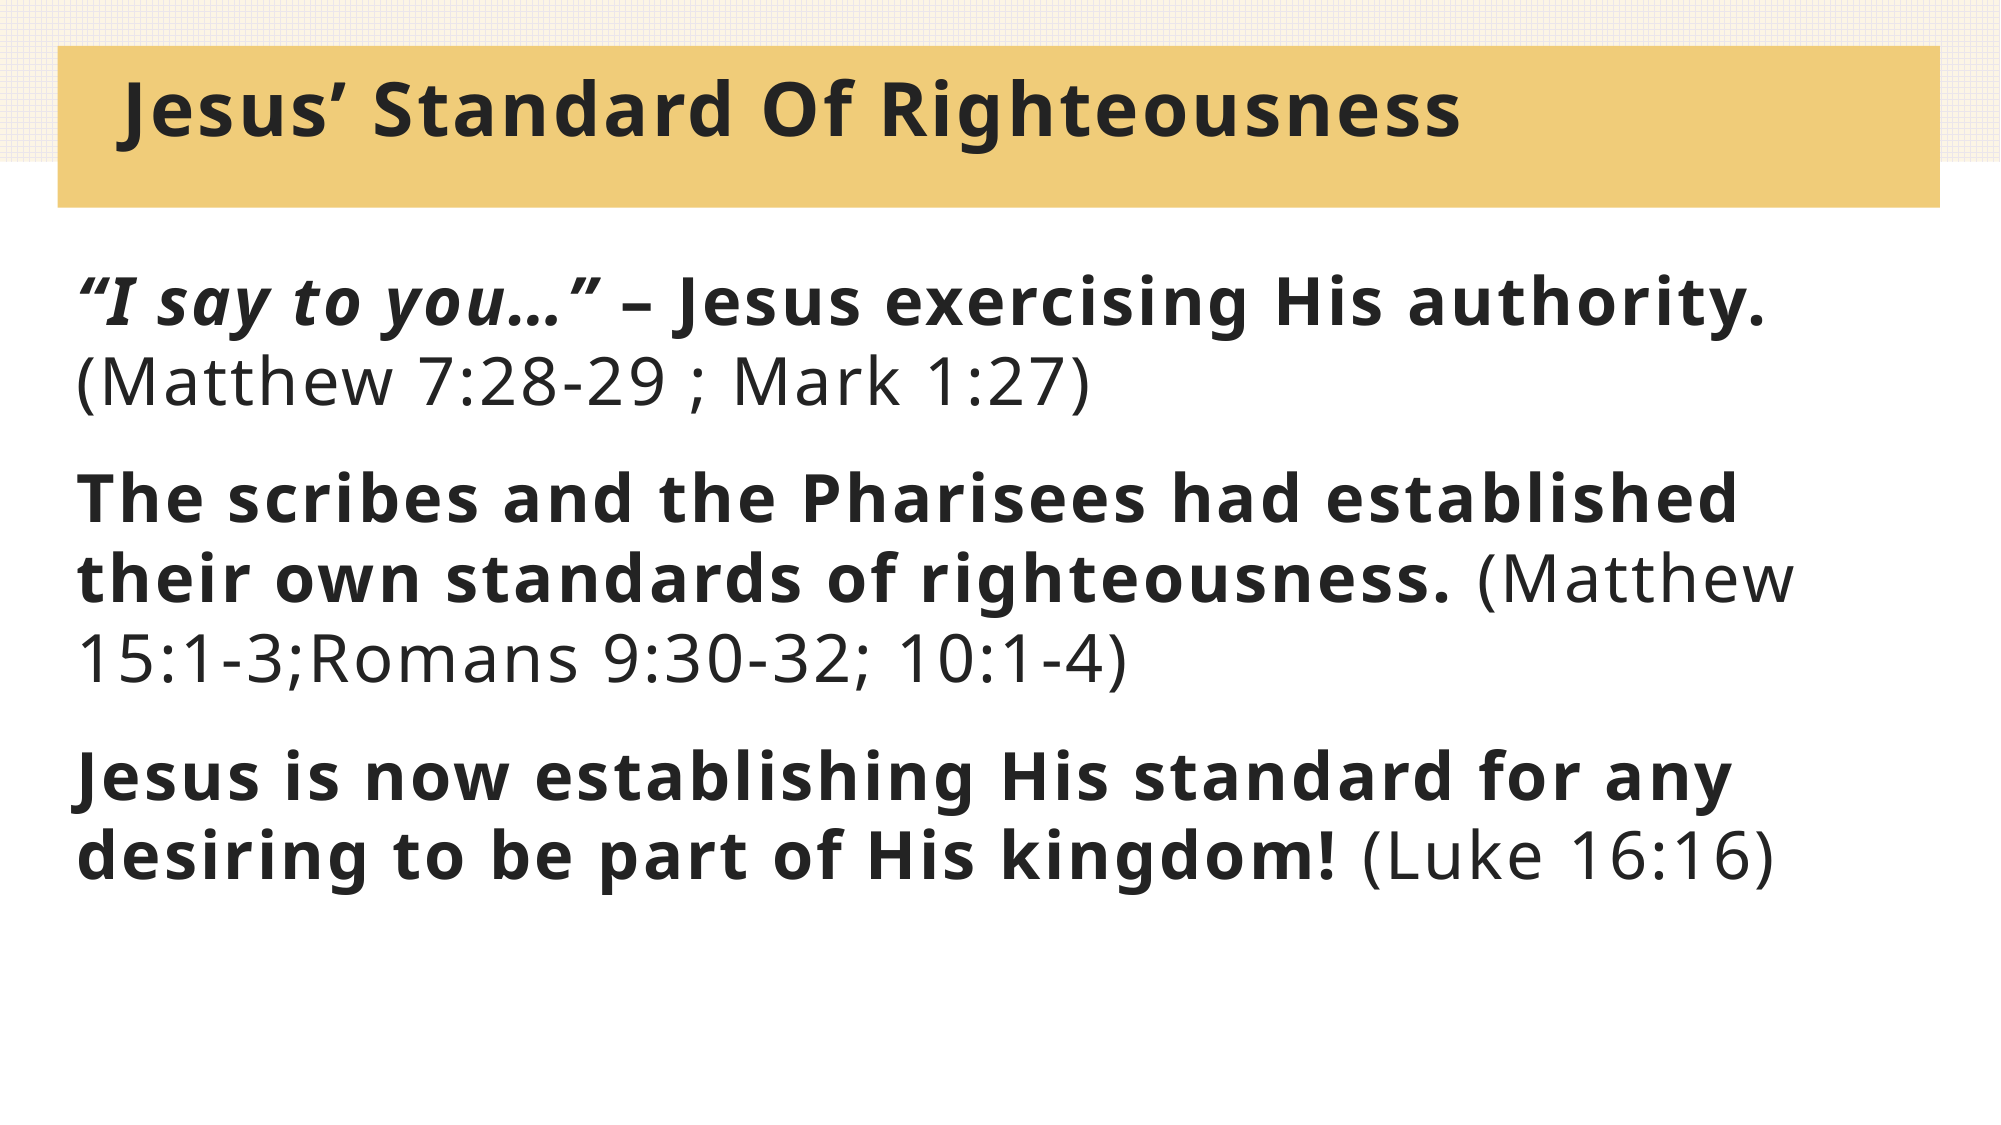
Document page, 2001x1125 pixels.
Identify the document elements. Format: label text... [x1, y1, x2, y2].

list “I say to you…” – Jesus exercising His authority. (Matthew 7:28-29 ; Mark 1:27) The scribes and the Pharisees had established their own standards of righteousness. (Matthew 15:1-3;Romans 9:30-32; 10:1-4) Jesus is now establishing His standard for any desiring to be part of His kingdom! (Luke 16:16) [61, 251, 1932, 1064]
title Jesus’ Standard Of Righteousness [104, 29, 1894, 192]
